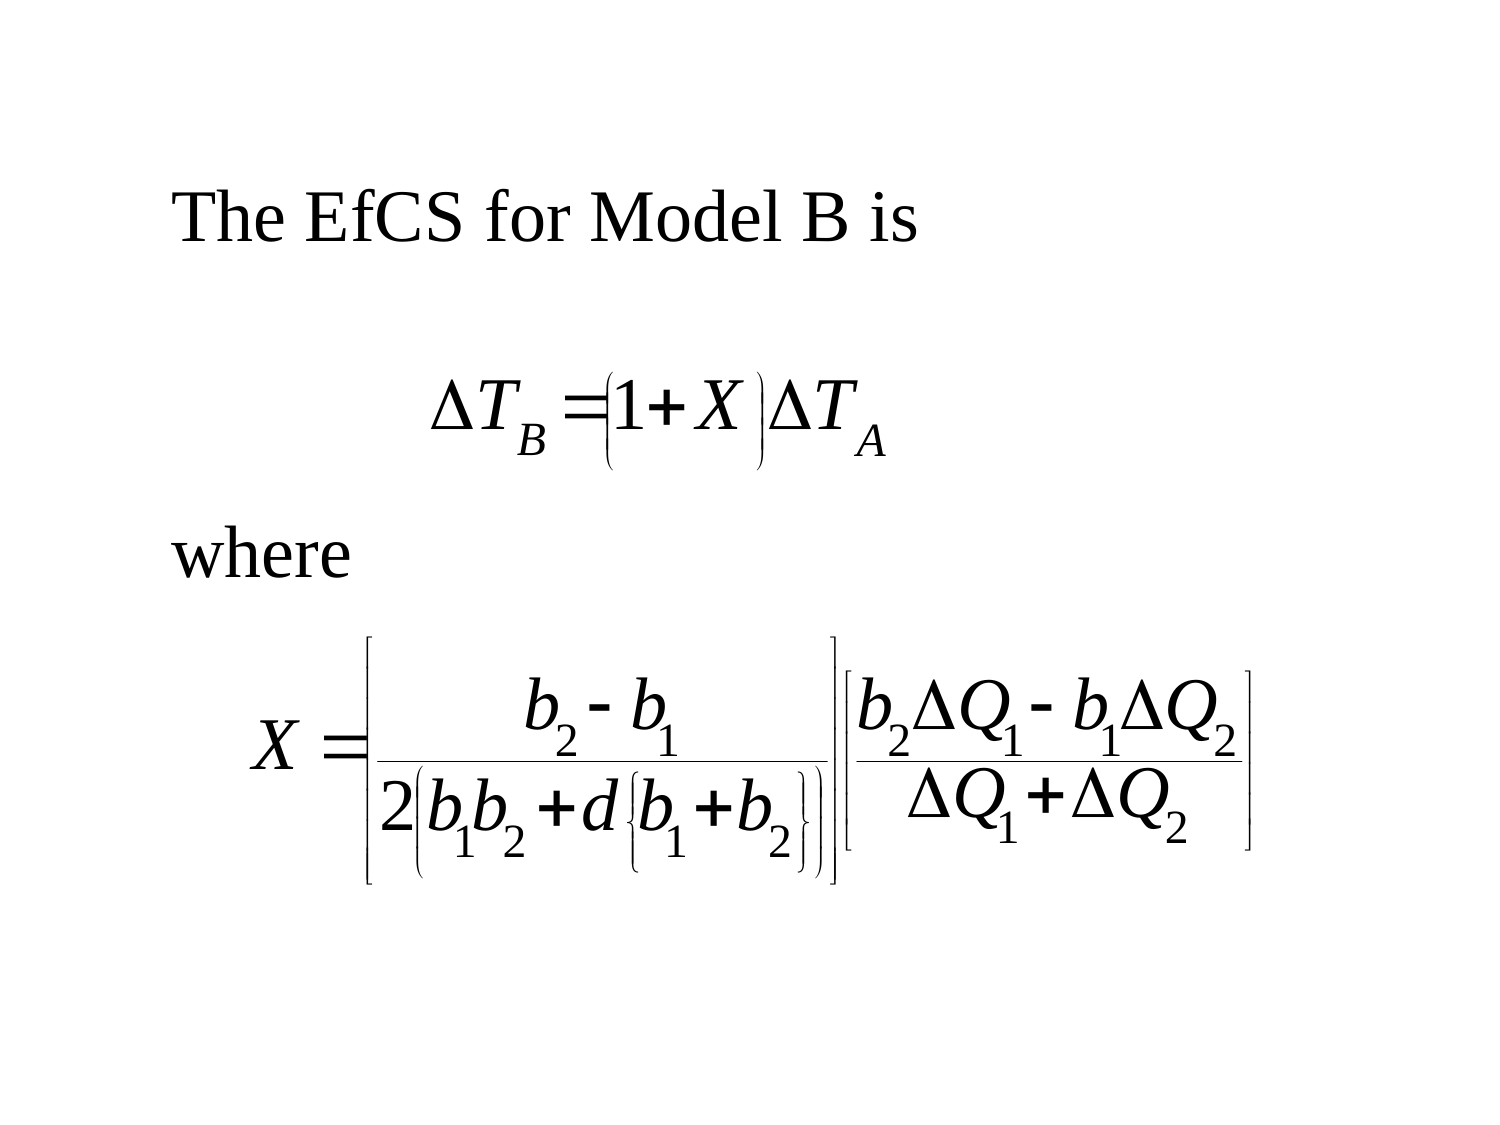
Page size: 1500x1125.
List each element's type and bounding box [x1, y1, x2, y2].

picture [170, 172, 1368, 929]
